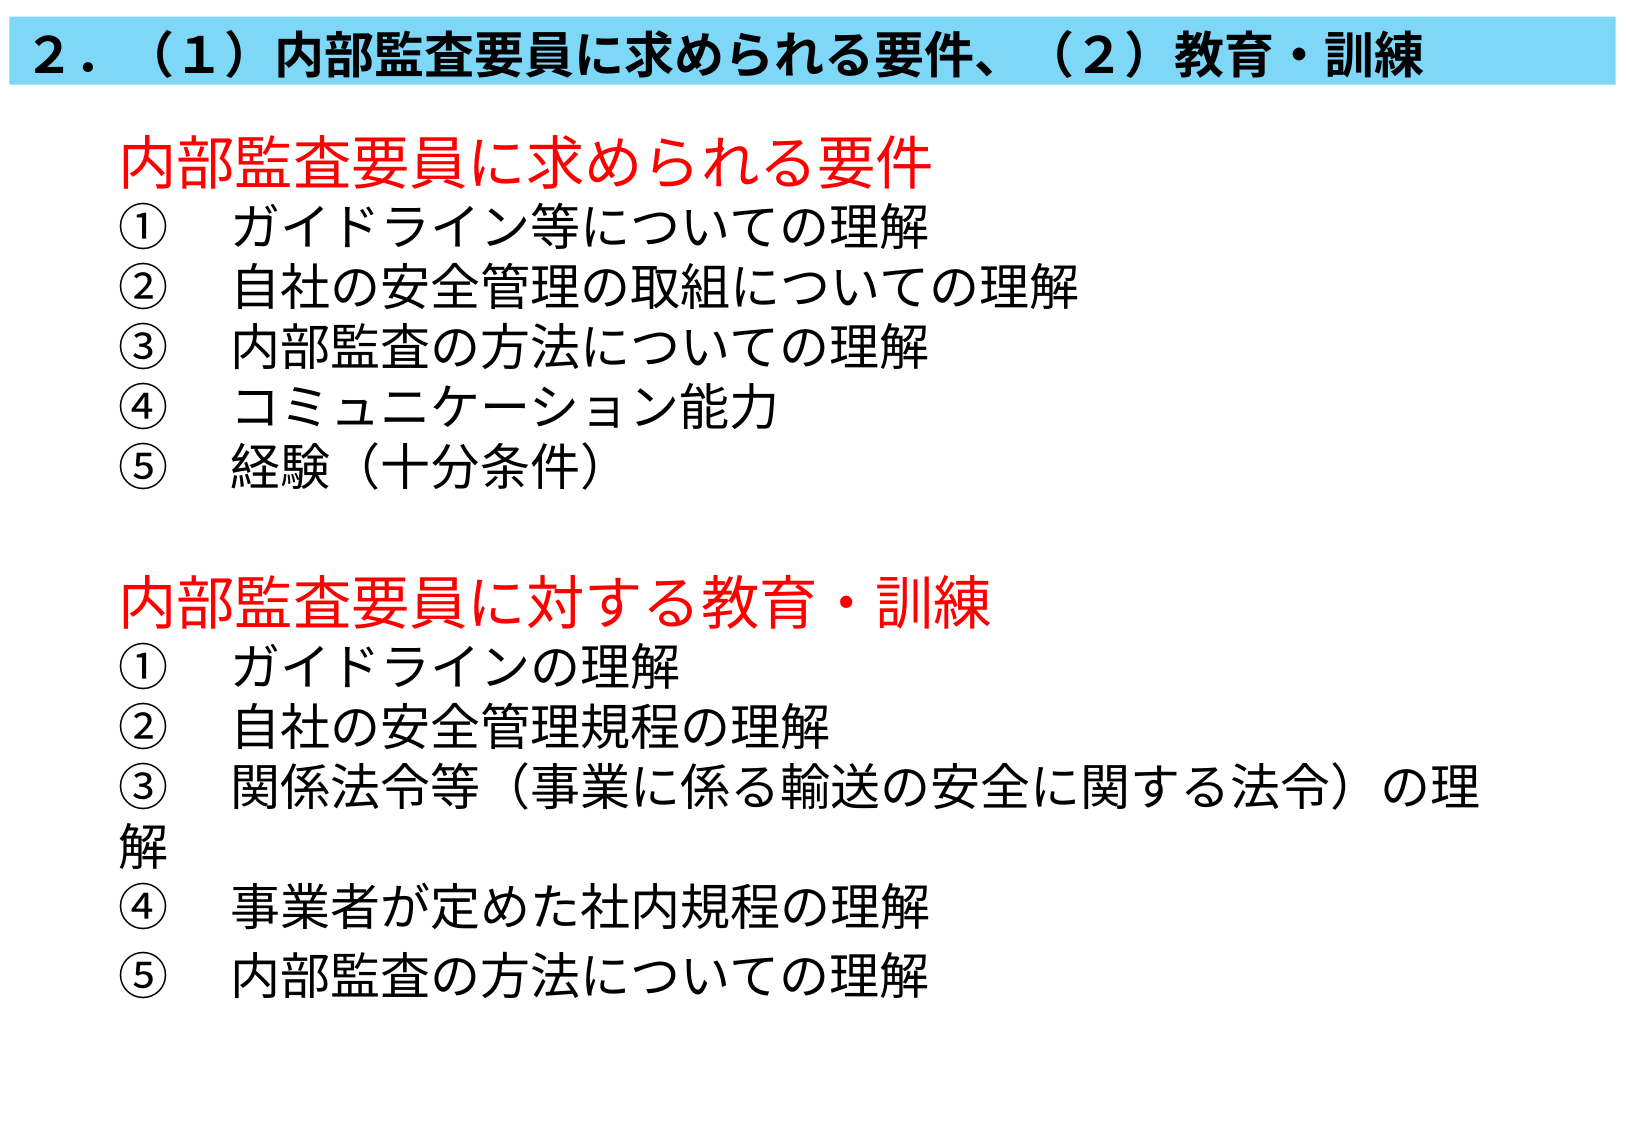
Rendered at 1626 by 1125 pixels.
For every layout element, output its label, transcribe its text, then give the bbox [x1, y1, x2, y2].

text_box 内部監査要員に求められる要件 ① ガイドライン等についての理解 ② 自社の安全管理の取組についての理解 ③ 内部監査の方法についての理解 ④ コミュニケーション能力 ⑤ 経験（十分条件） 内部監査要員に対する教育・訓練 ① ガイドラインの理解 ② 自社の安全管理規程の理解 ③ 関係法令等（事業に係る輸送の安全に関する法令）の理解 ④ 事業者が定めた社内規程の理解 ⑤ 内部監査の方法についての理解 [103, 118, 1522, 976]
text_box ２．（１）内部監査要員に求められる要件、（２）教育・訓練 [9, 16, 1616, 85]
